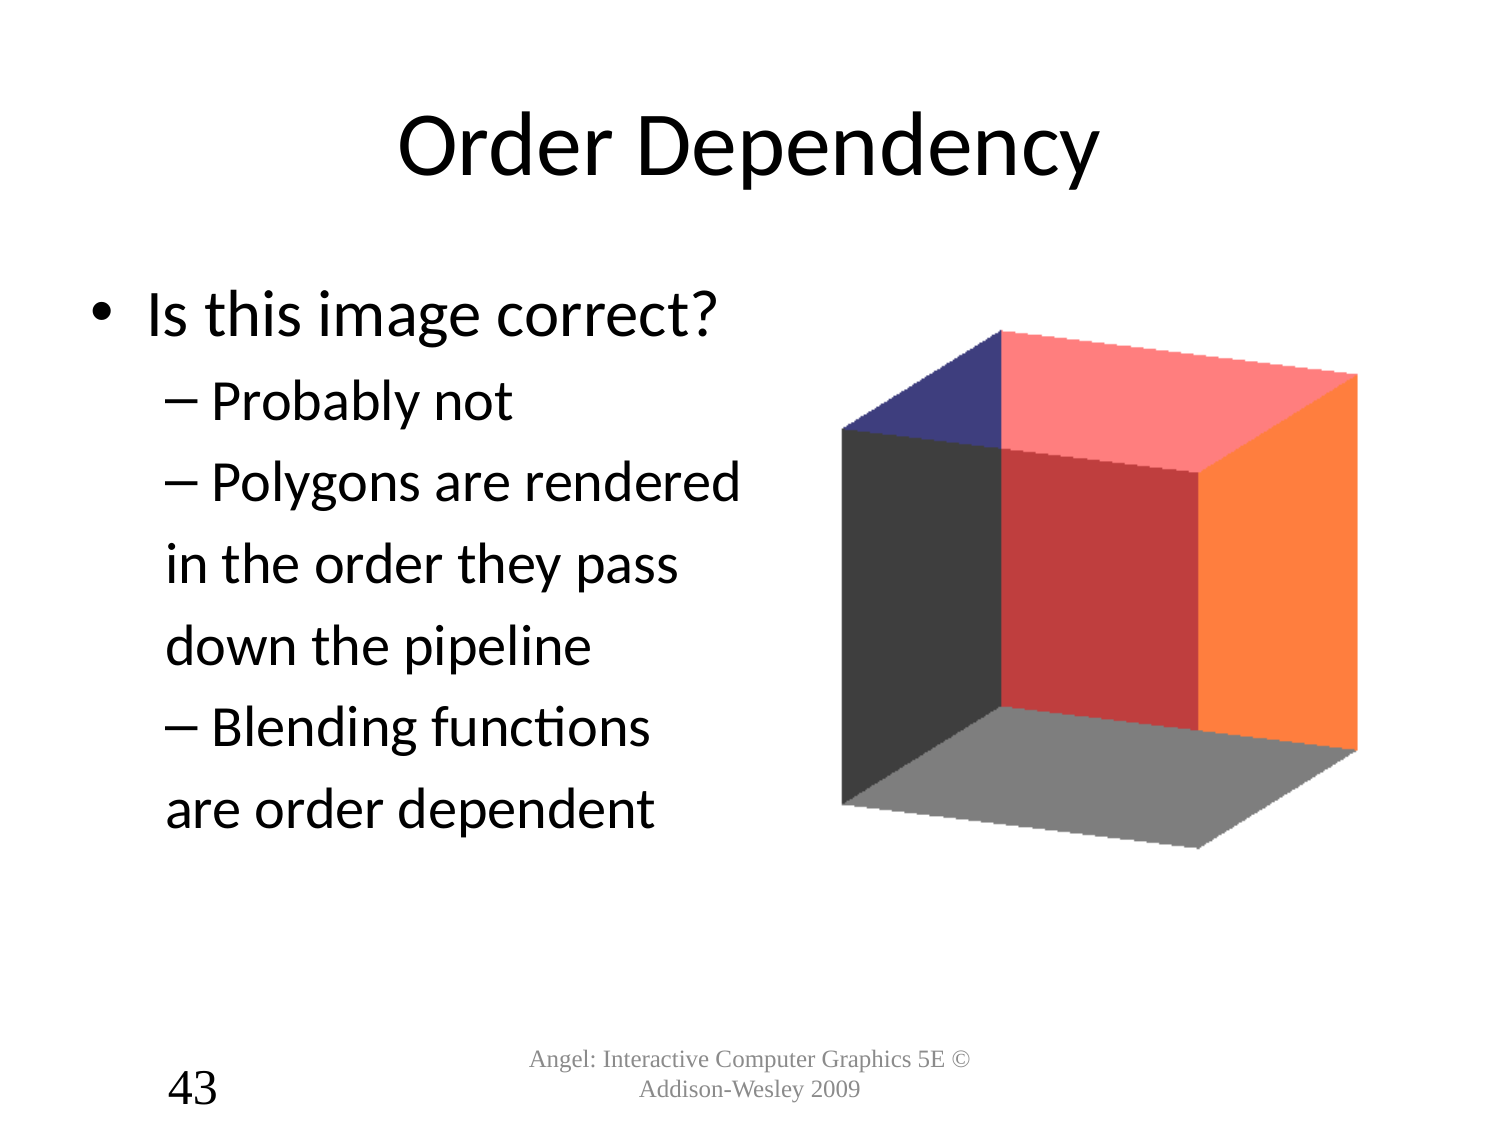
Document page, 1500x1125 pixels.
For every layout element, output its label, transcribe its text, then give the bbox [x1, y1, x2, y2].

title Order Dependency [75, 45, 1425, 233]
list Is this image correct? Probably not Polygons are rendered in the order they pass down the pipeline Blending functions are order dependent [75, 262, 1425, 1005]
picture [774, 262, 1426, 888]
slide_number 43 [75, 1062, 425, 1108]
footer Angel: Interactive Computer Graphics 5E © Addison-Wesley 2009 [512, 1042, 988, 1103]
